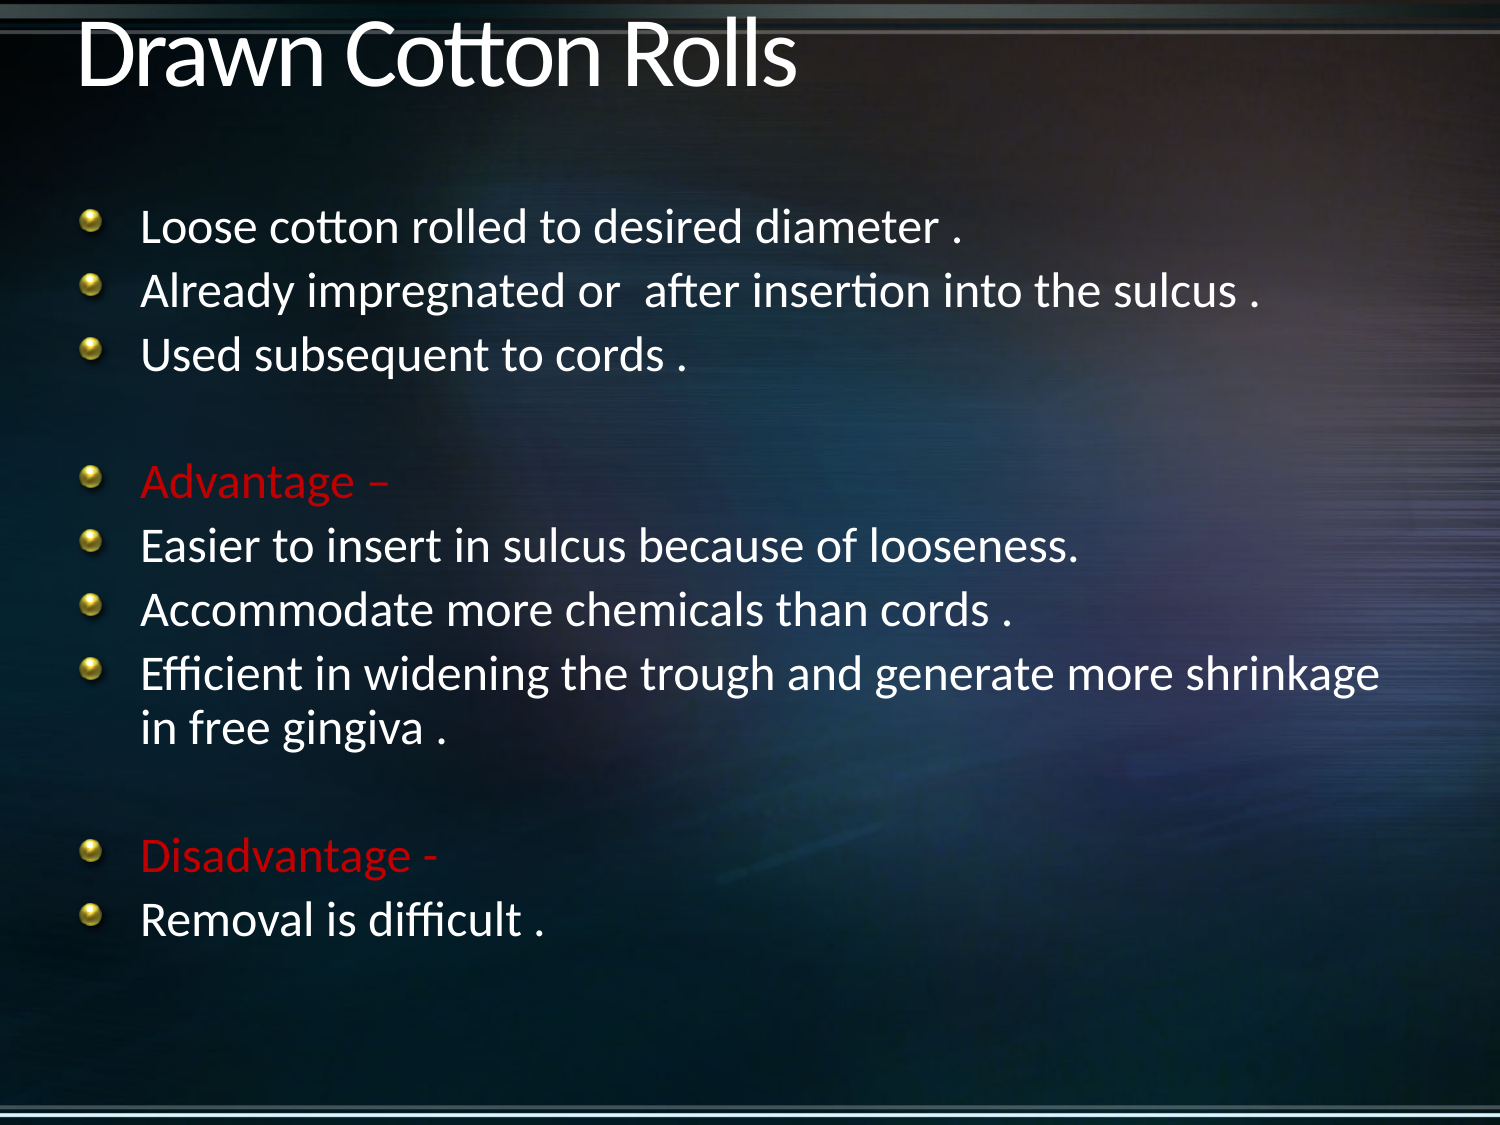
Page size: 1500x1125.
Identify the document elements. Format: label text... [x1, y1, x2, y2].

picture [0, 0, 1500, 1125]
list Loose cotton rolled to desired diameter . Already impregnated or after insertion into the sulcus . Used subsequent to cords . Advantage – Easier to insert in sulcus because of looseness. Accommodate more chemicals than cords . Efficient in widening the trough and generate more shrinkage in free gingiva . Disadvantage - Removal is difficult . [75, 200, 1425, 1075]
title Drawn Cotton Rolls [75, 0, 1425, 188]
